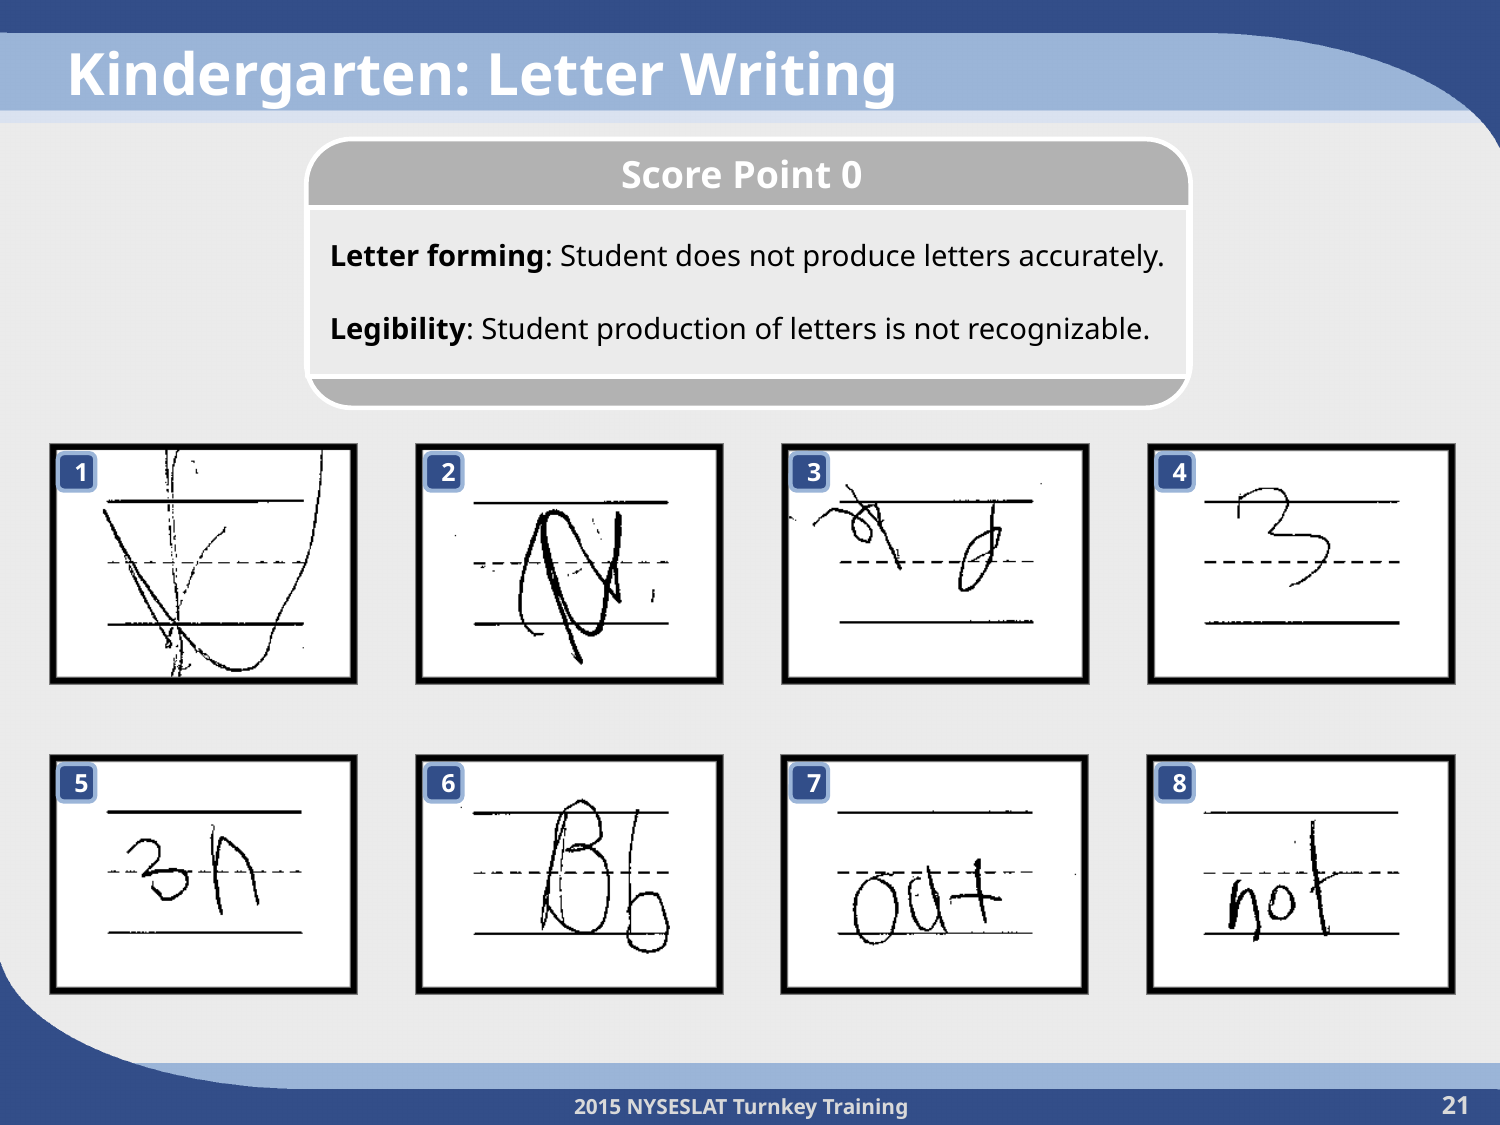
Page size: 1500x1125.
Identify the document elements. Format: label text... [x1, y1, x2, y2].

text_box [306, 139, 1191, 370]
text_box Letter forming: Student does not produce letters accurately. Legibility: Student production of letters is not recognizable. [313, 230, 1182, 353]
text_box [309, 379, 1188, 408]
slide_number 21 [1414, 1084, 1498, 1125]
title Kindergarten: Letter Writing [51, 40, 1402, 104]
text_box Score Point 0 [606, 143, 891, 204]
picture [0, 0, 1500, 1125]
text_box [306, 206, 1190, 379]
